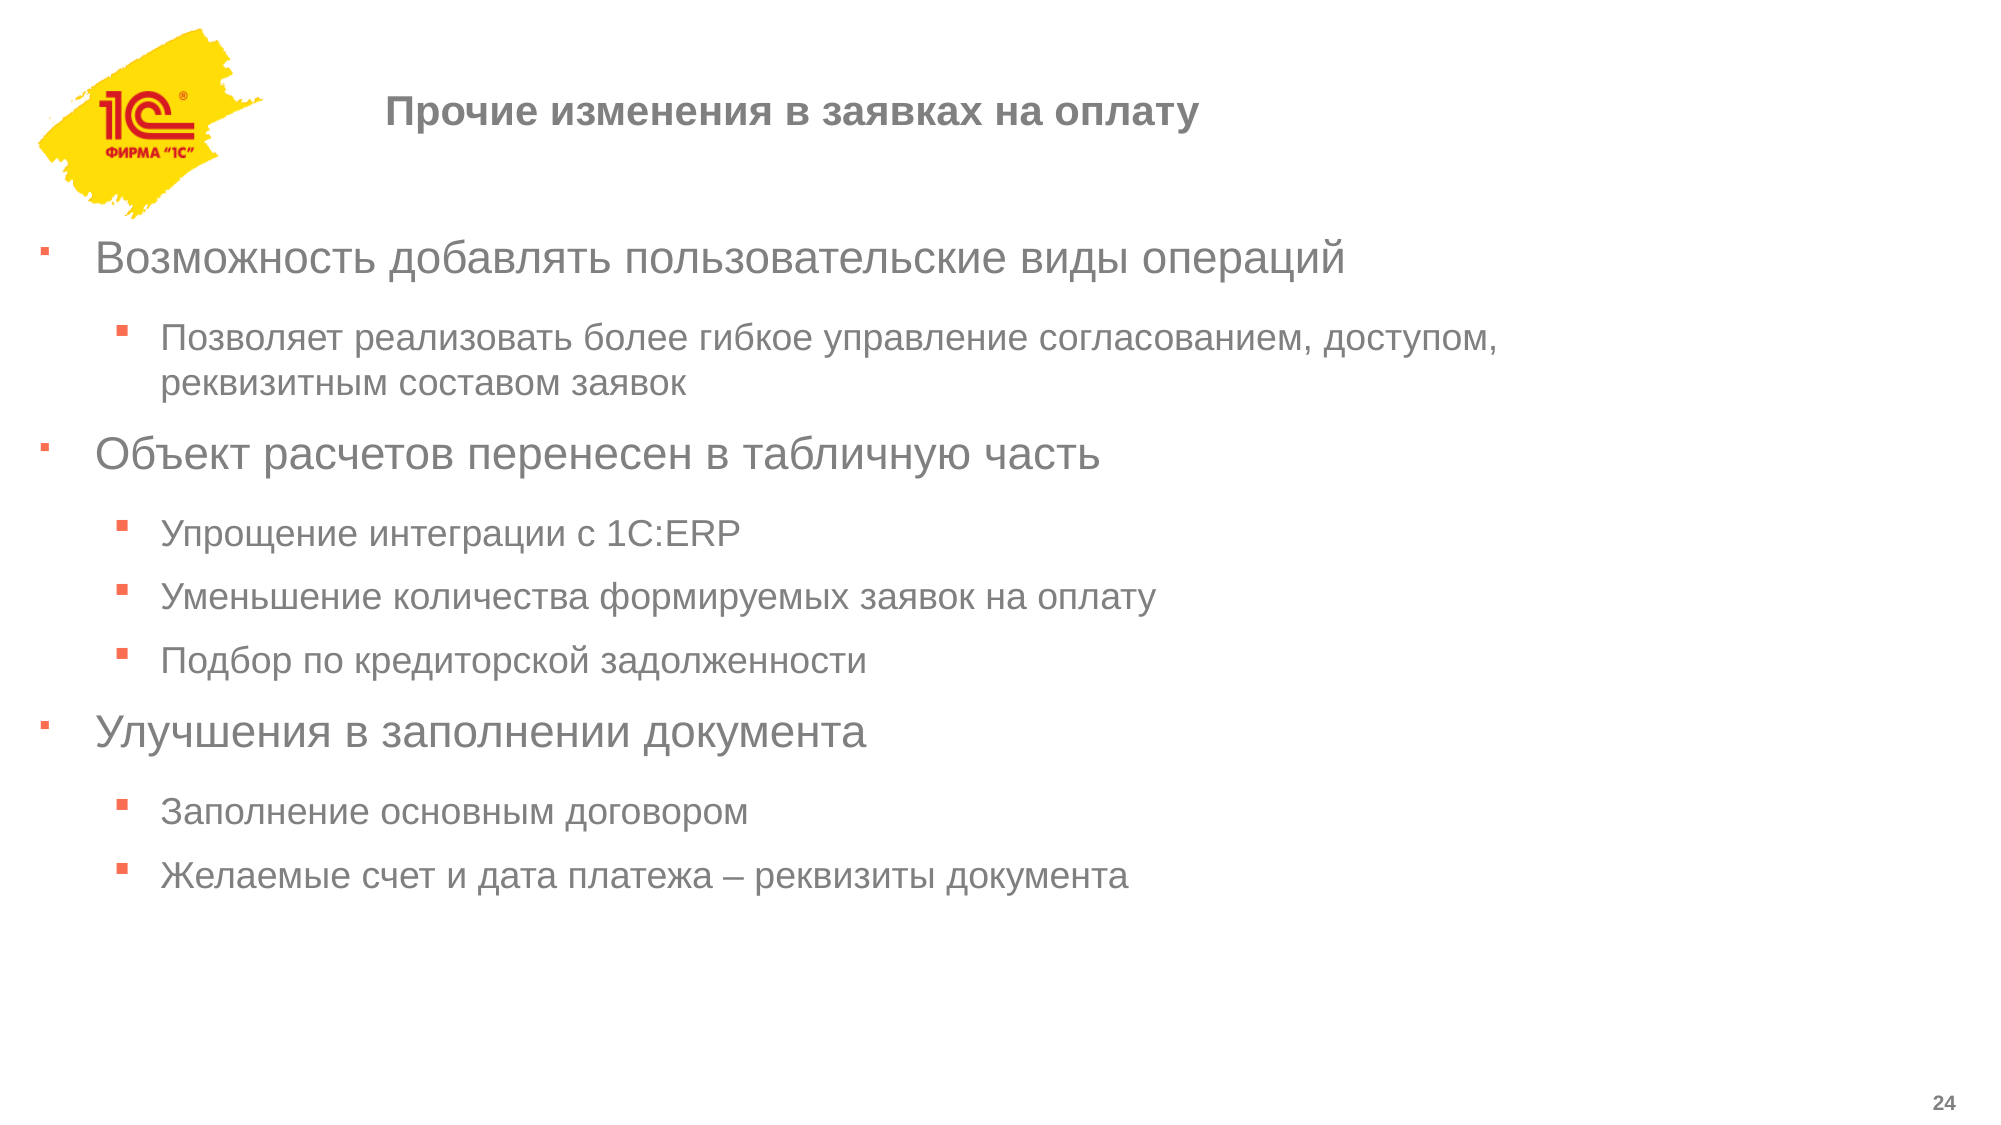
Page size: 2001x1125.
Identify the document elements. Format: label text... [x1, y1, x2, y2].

title Прочие изменения в заявках на оплату [370, 24, 1426, 203]
list Возможность добавлять пользовательские виды операций Позволяет реализовать более гибкое управление согласованием, доступом, реквизитным составом заявок Объект расчетов перенесен в табличную часть Упрощение интеграции с 1С:ERP Уменьшение количества формируемых заявок на оплату Подбор по кредиторской задолженности Улучшения в заполнении документа Заполнение основным договором Желаемые счет и дата платежа – реквизиты документа [23, 219, 1977, 1083]
picture [31, 23, 268, 219]
slide_number 24 [1803, 1082, 1971, 1125]
